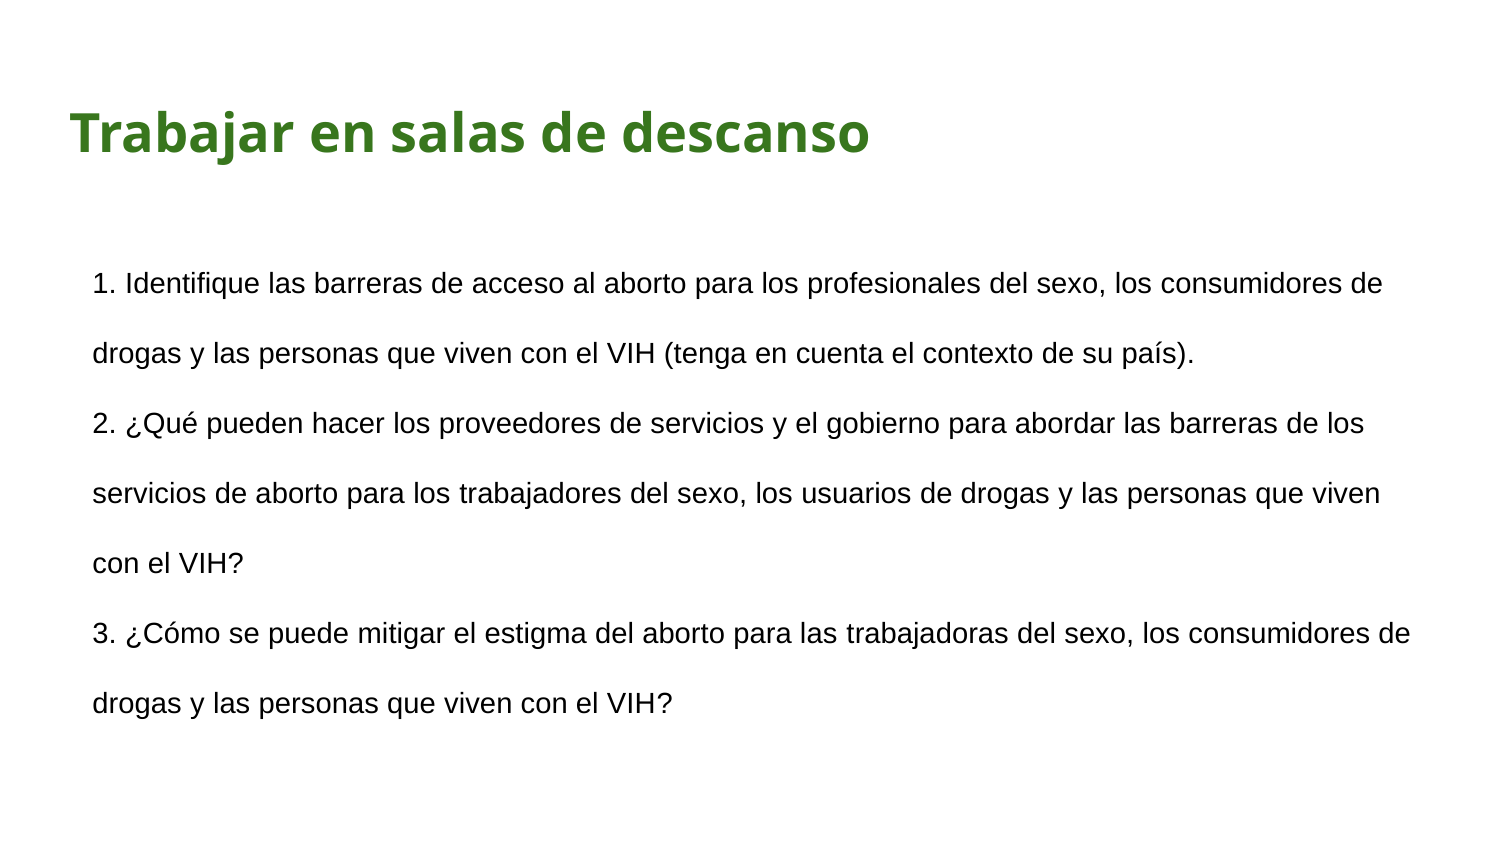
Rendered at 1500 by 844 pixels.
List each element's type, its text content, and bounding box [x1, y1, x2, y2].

text_box Trabajar en salas de descanso [54, 83, 1339, 204]
text_box 1. Identifique las barreras de acceso al aborto para los profesionales del sexo, los consumidores de drogas y las personas que viven con el VIH (tenga en cuenta el contexto de su país). 2. ¿Qué pueden hacer los proveedores de servicios y el gobierno para abordar las barreras de los servicios de aborto para los trabajadores del sexo, los usuarios de drogas y las personas que viven con el VIH? 3. ¿Cómo se puede mitigar el estigma del aborto para las trabajadoras del sexo, los consumidores de drogas y las personas que viven con el VIH? [77, 214, 1435, 734]
